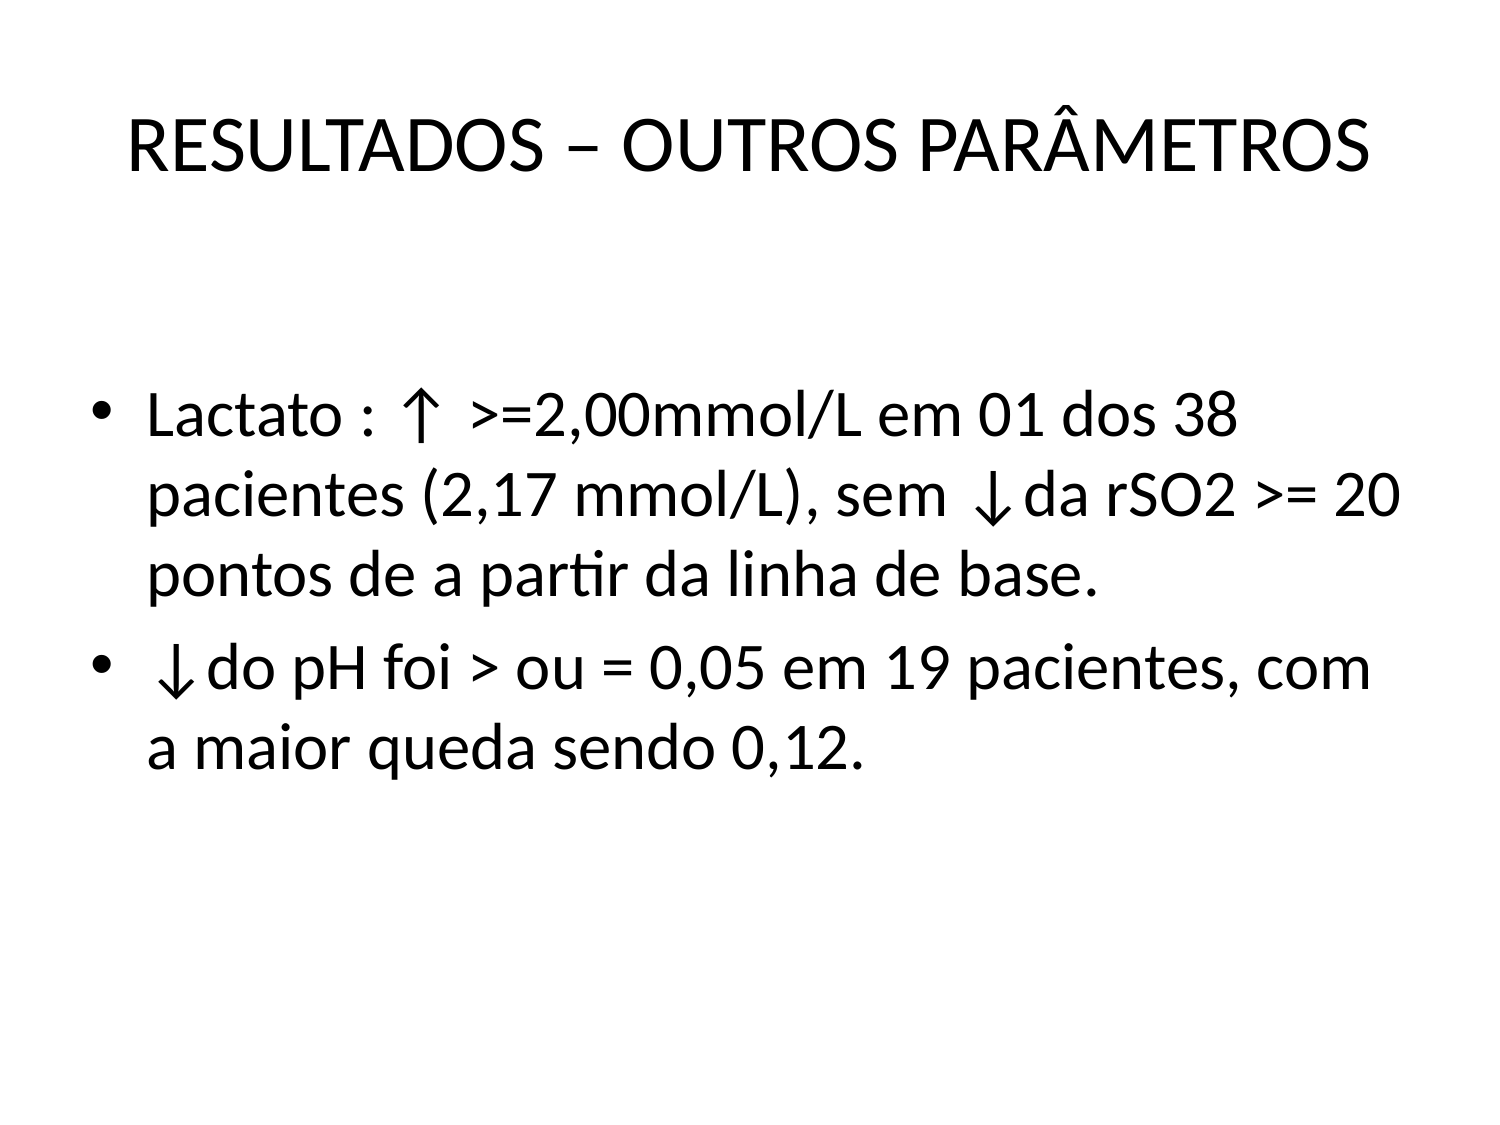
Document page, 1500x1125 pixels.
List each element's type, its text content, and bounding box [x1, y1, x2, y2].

list Lactato : ↑ >=2,00mmol/L em 01 dos 38 pacientes (2,17 mmol/L), sem ↓da rSO2 >= 20 pontos de a partir da linha de base. ↓do pH foi > ou = 0,05 em 19 pacientes, com a maior queda sendo 0,12. [75, 361, 1425, 1005]
title RESULTADOS – OUTROS PARÂMETROS [75, 45, 1425, 233]
